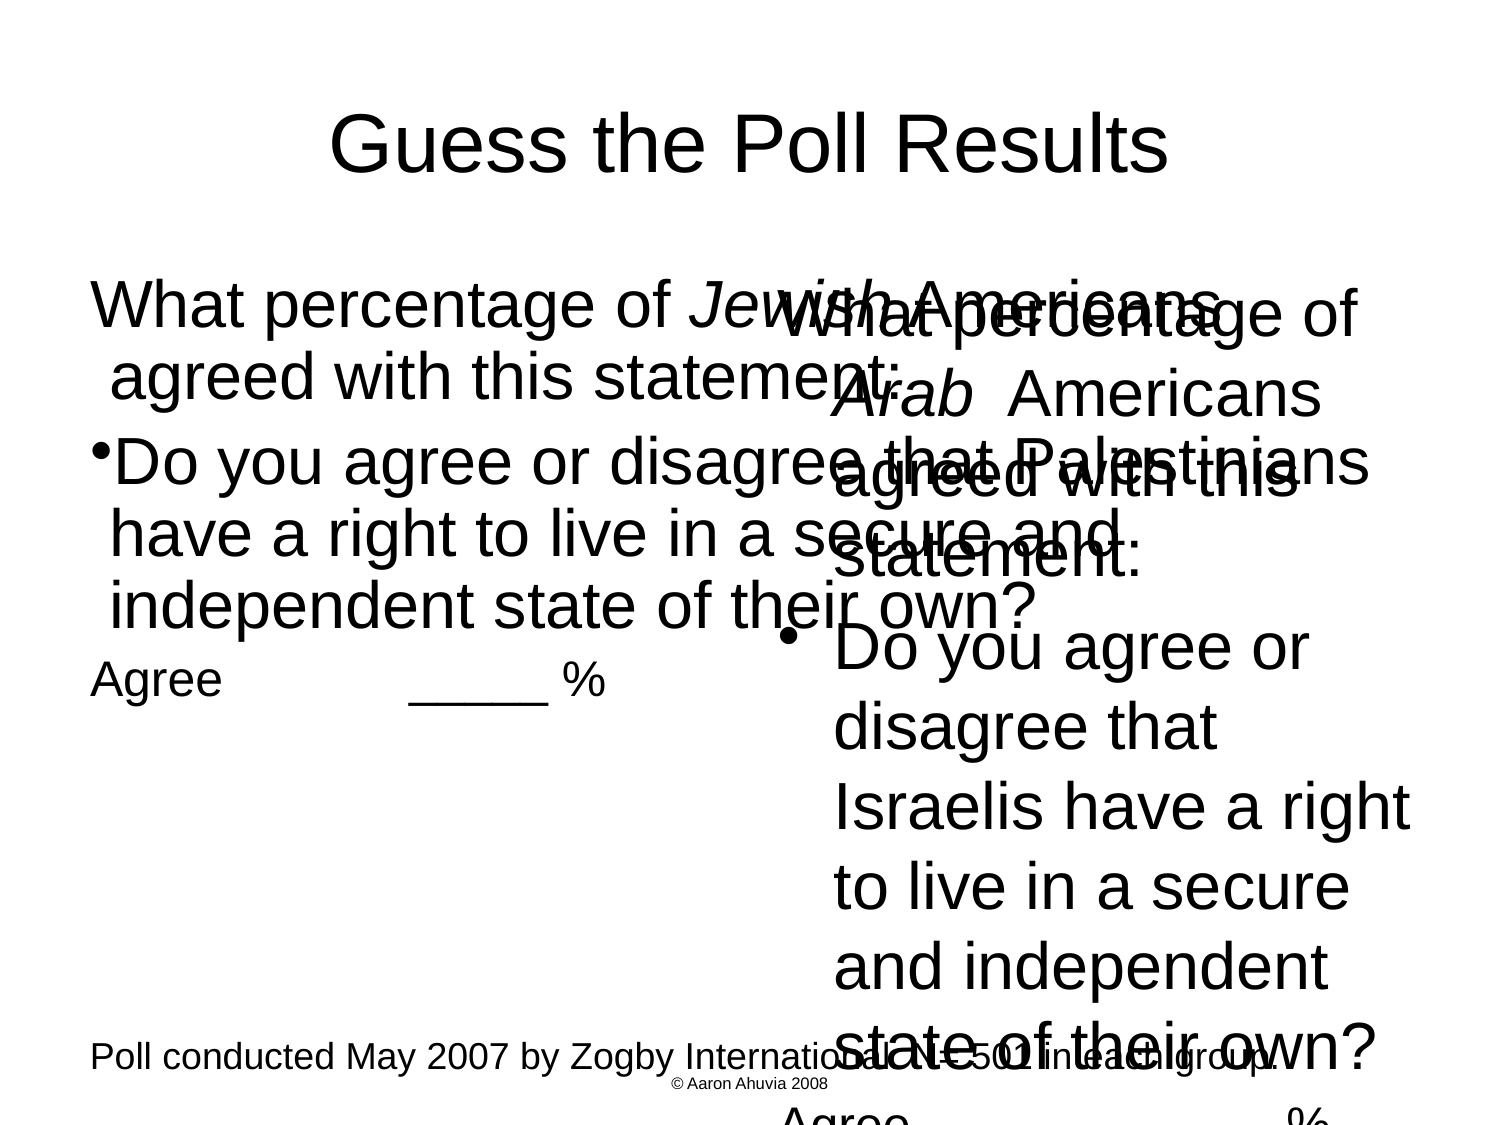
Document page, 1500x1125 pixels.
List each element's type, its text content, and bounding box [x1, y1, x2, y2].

text_box Poll conducted May 2007 by Zogby International. N= 501 in each group. [74, 1024, 1425, 1085]
footer © Aaron Ahuvia 2008 [512, 1064, 988, 1103]
list What percentage of Arab Americans agreed with this statement: Do you agree or disagree that Israelis have a right to live in a secure and independent state of their own? Agree _____ % [762, 262, 1463, 1006]
list What percentage of Jewish Americans agreed with this statement: Do you agree or disagree that Palestinians have a right to live in a secure and independent state of their own? Agree _____ % [74, 262, 762, 1006]
title Guess the Poll Results [74, 44, 1426, 233]
